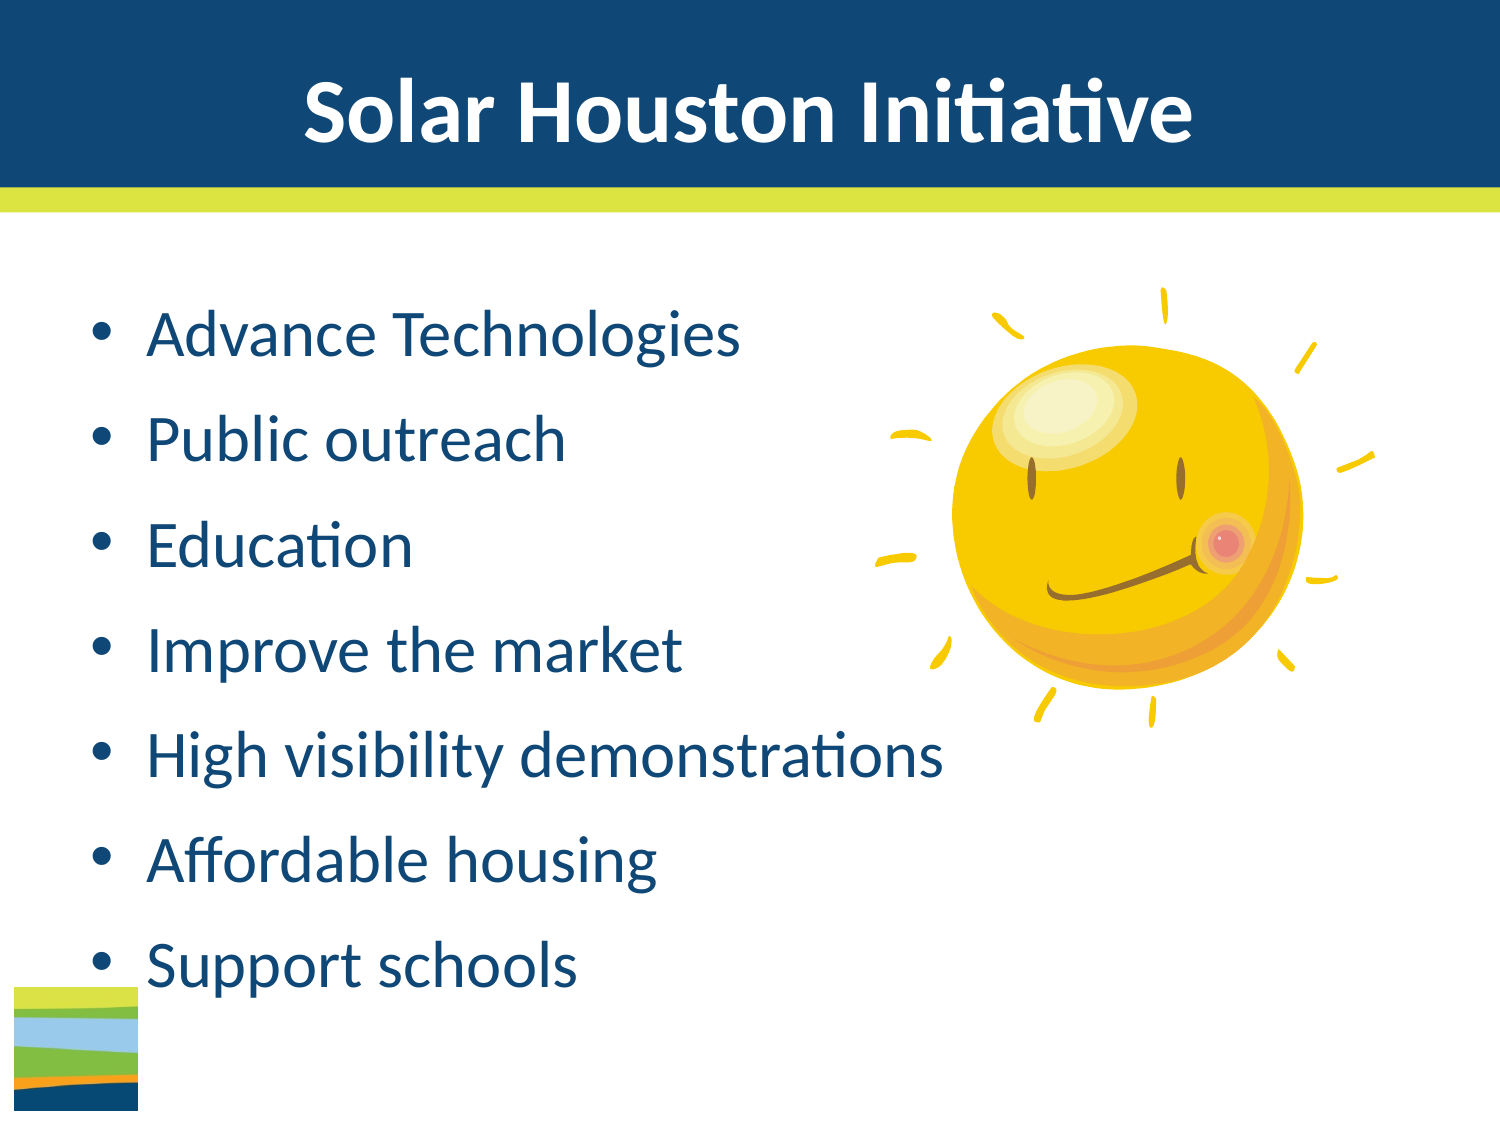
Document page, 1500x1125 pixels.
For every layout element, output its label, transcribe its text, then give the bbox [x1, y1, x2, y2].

list Advance Technologies Public outreach Education Improve the market High visibility demonstrations Affordable housing Support schools [75, 282, 1425, 1025]
picture [14, 987, 138, 1111]
title Solar Houston Initiative [75, 12, 1425, 200]
picture [874, 287, 1376, 728]
